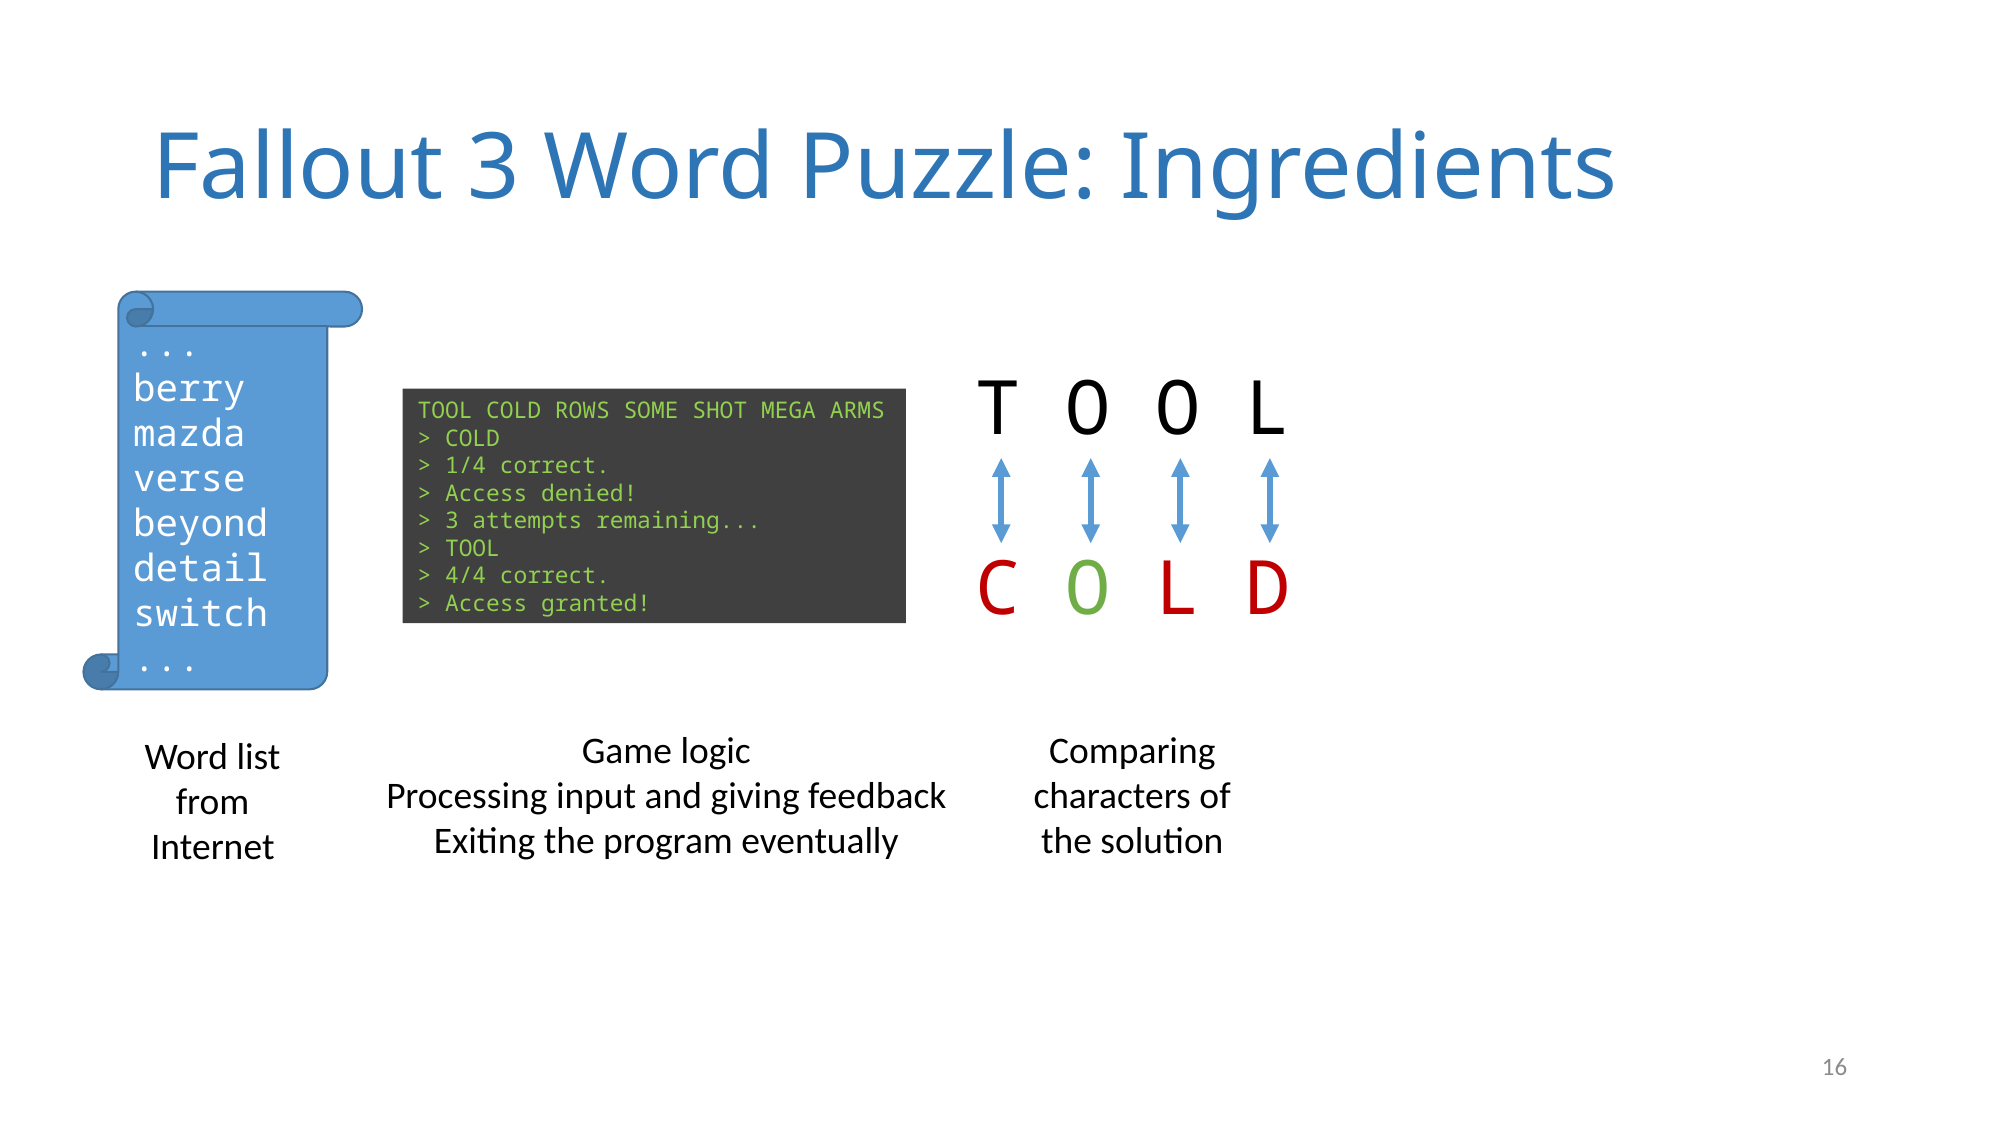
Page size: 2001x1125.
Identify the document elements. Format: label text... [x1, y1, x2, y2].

slide_number 16 [1412, 1035, 1863, 1096]
text_box ... berry mazda verse beyond detail switch ... [82, 290, 364, 691]
text_box Word list from Internet [101, 724, 324, 875]
text_box T O O L C O L D [960, 352, 1333, 637]
text_box TOOL COLD ROWS SOME SHOT MEGA ARMS > COLD > 1/4 correct. > Access denied! > 3 attempts remaining... > TOOL > 4/4 correct. > Access granted! [402, 388, 906, 624]
text_box Comparing characters of the solution [1009, 719, 1256, 869]
text_box Game logic Processing input and giving feedback Exiting the program eventually [371, 719, 962, 869]
title Fallout 3 Word Puzzle: Ingredients [137, 59, 1863, 278]
